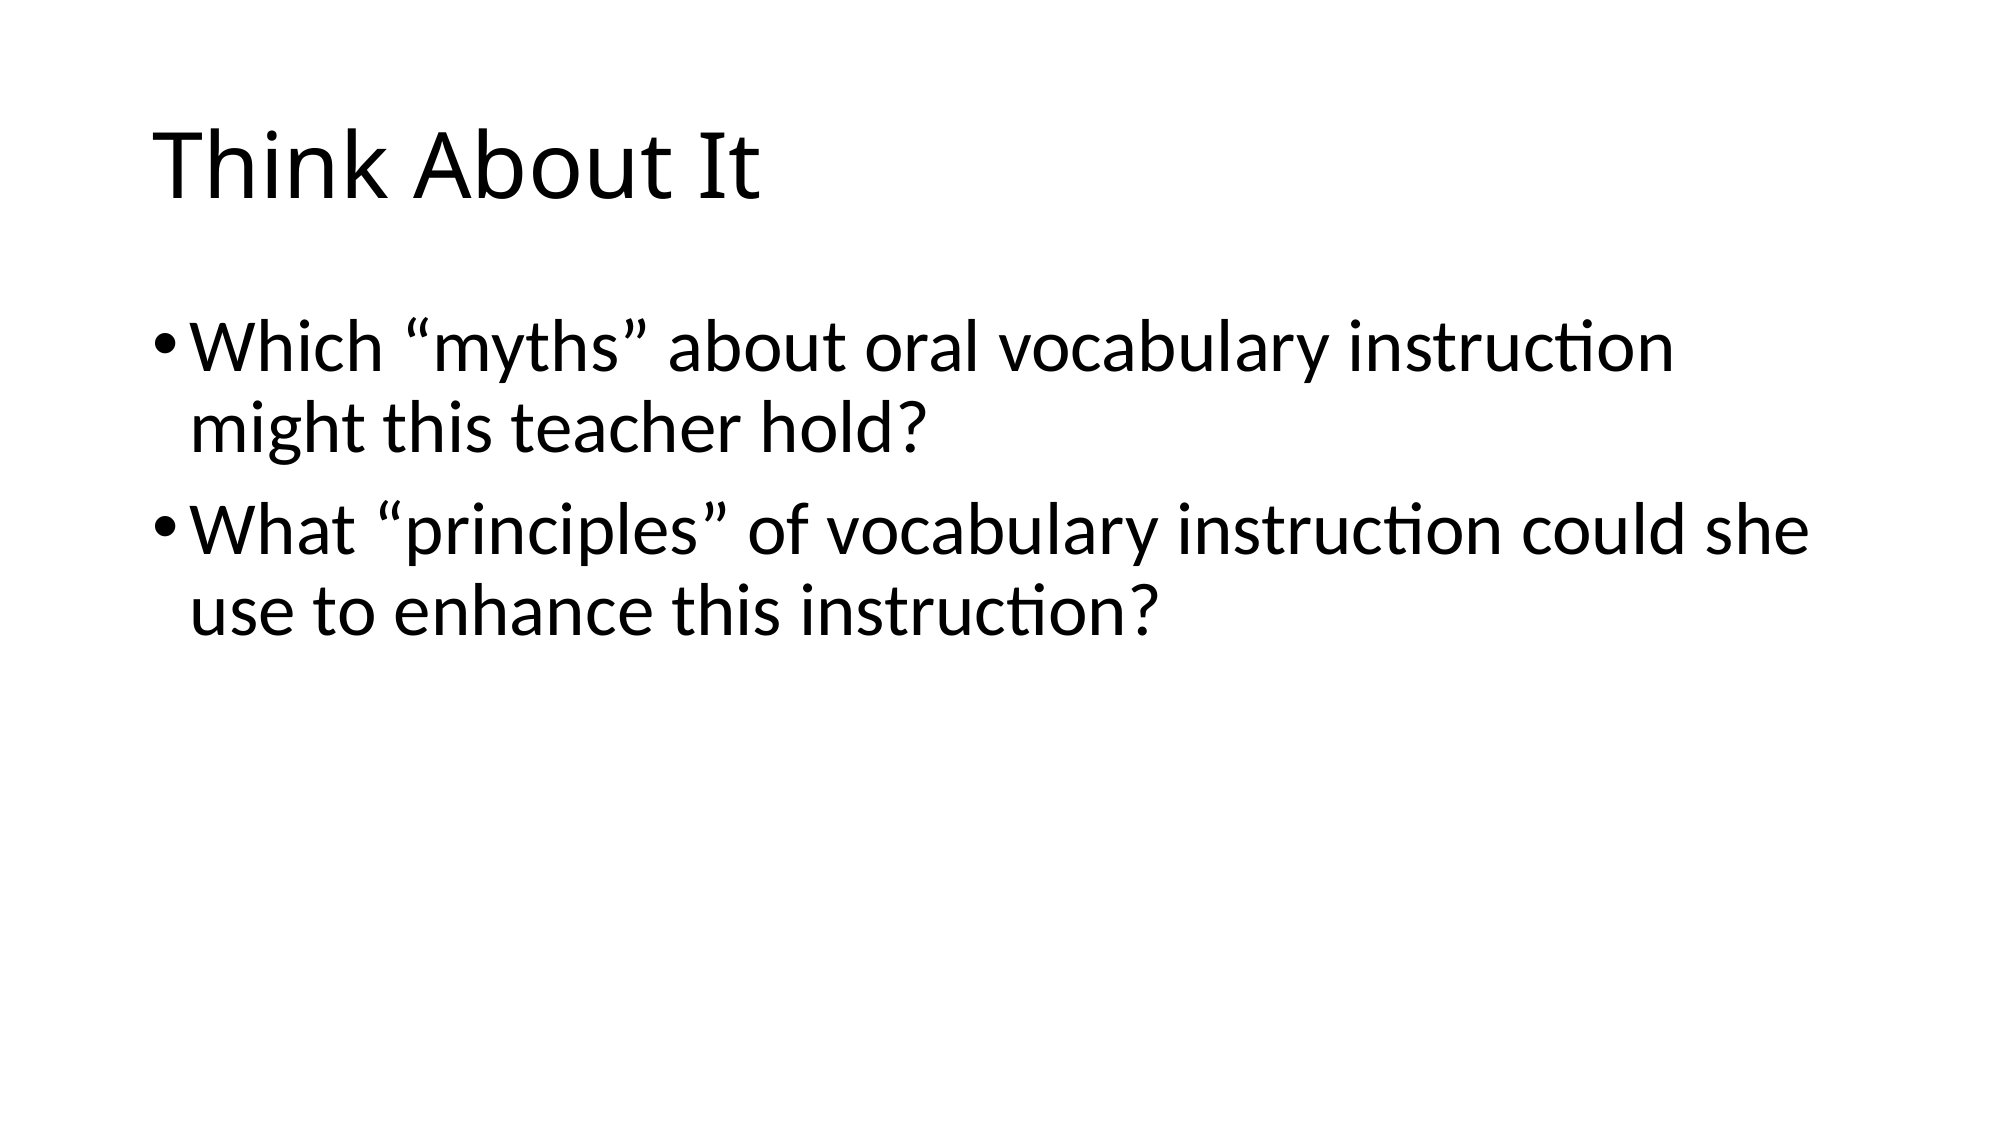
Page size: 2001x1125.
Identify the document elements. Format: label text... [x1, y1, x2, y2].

title Think About It [137, 59, 1863, 278]
list Which “myths” about oral vocabulary instruction might this teacher hold? What “principles” of vocabulary instruction could she use to enhance this instruction? [137, 299, 1863, 1014]
